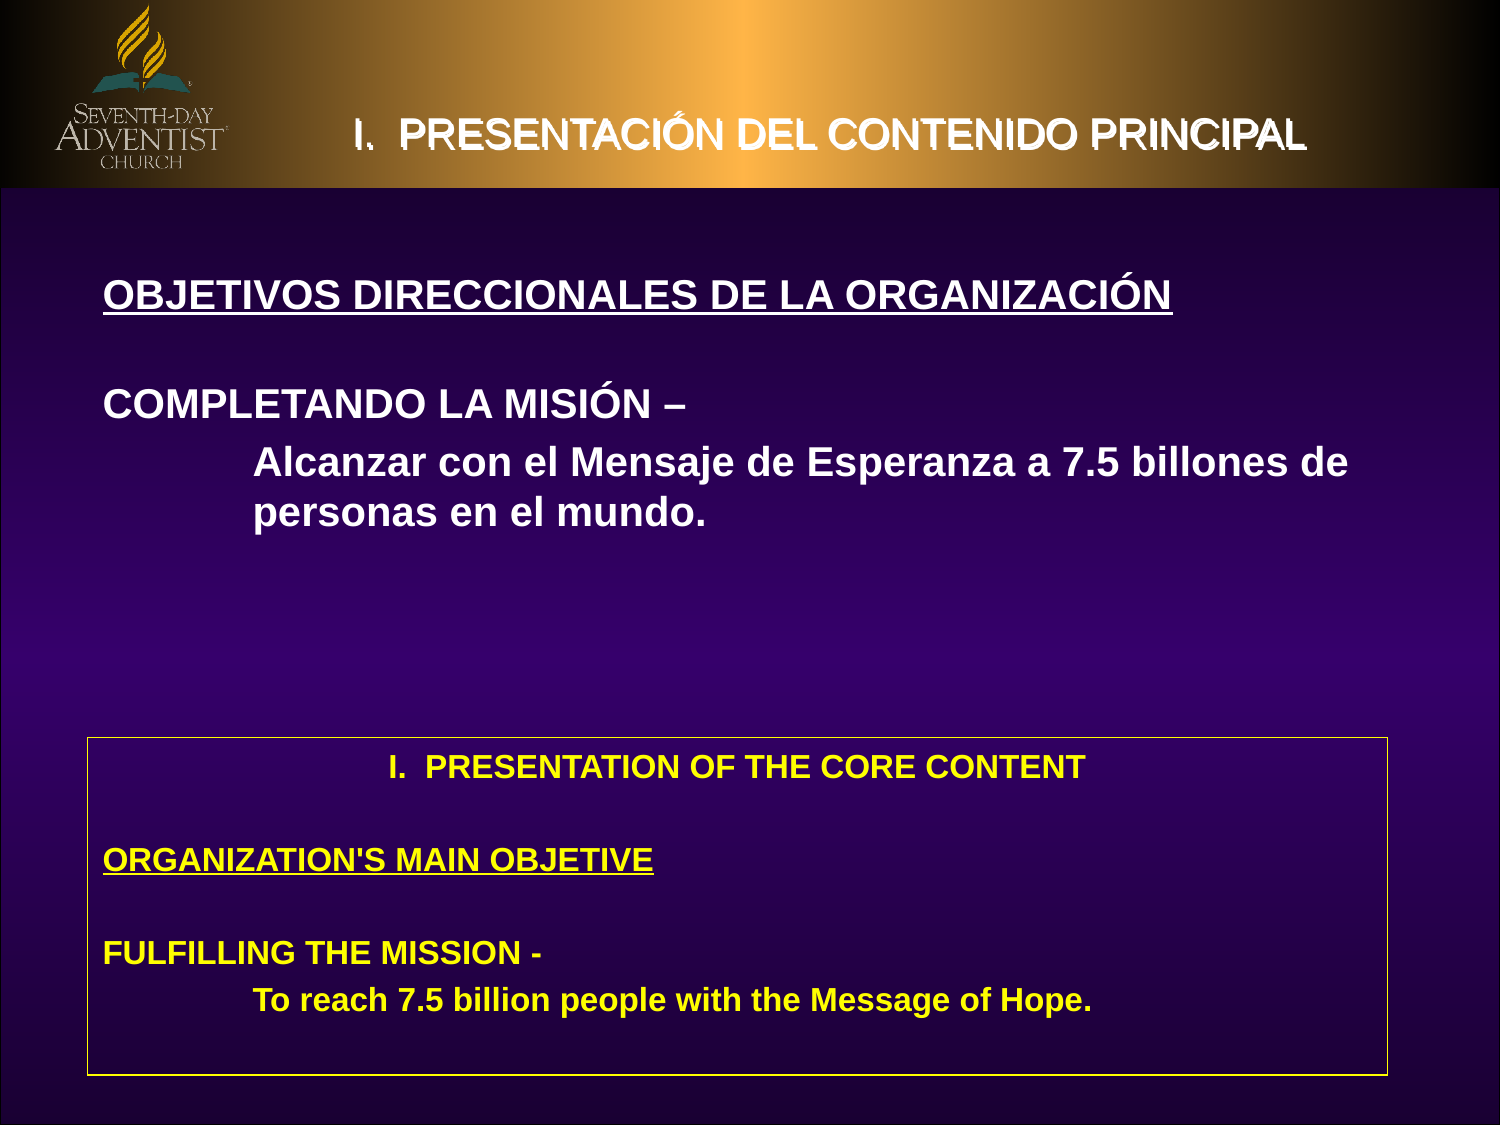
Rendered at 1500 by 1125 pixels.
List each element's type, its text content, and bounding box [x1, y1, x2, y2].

list OBJETIVOS DIRECCIONALES DE LA ORGANIZACIÓN COMPLETANDO LA MISIÓN – Alcanzar con el Mensaje de Esperanza a 7.5 billones de personas en el mundo. [87, 260, 1388, 711]
picture [54, 1, 230, 169]
title I. PRESENTACIÓN DEL CONTENIDO PRINCIPAL [202, 49, 1456, 213]
text_box I. PRESENTATION OF THE CORE CONTENT ORGANIZATION'S MAIN OBJETIVE FULFILLING THE MISSION - To reach 7.5 billion people with the Message of Hope. [87, 737, 1388, 1075]
